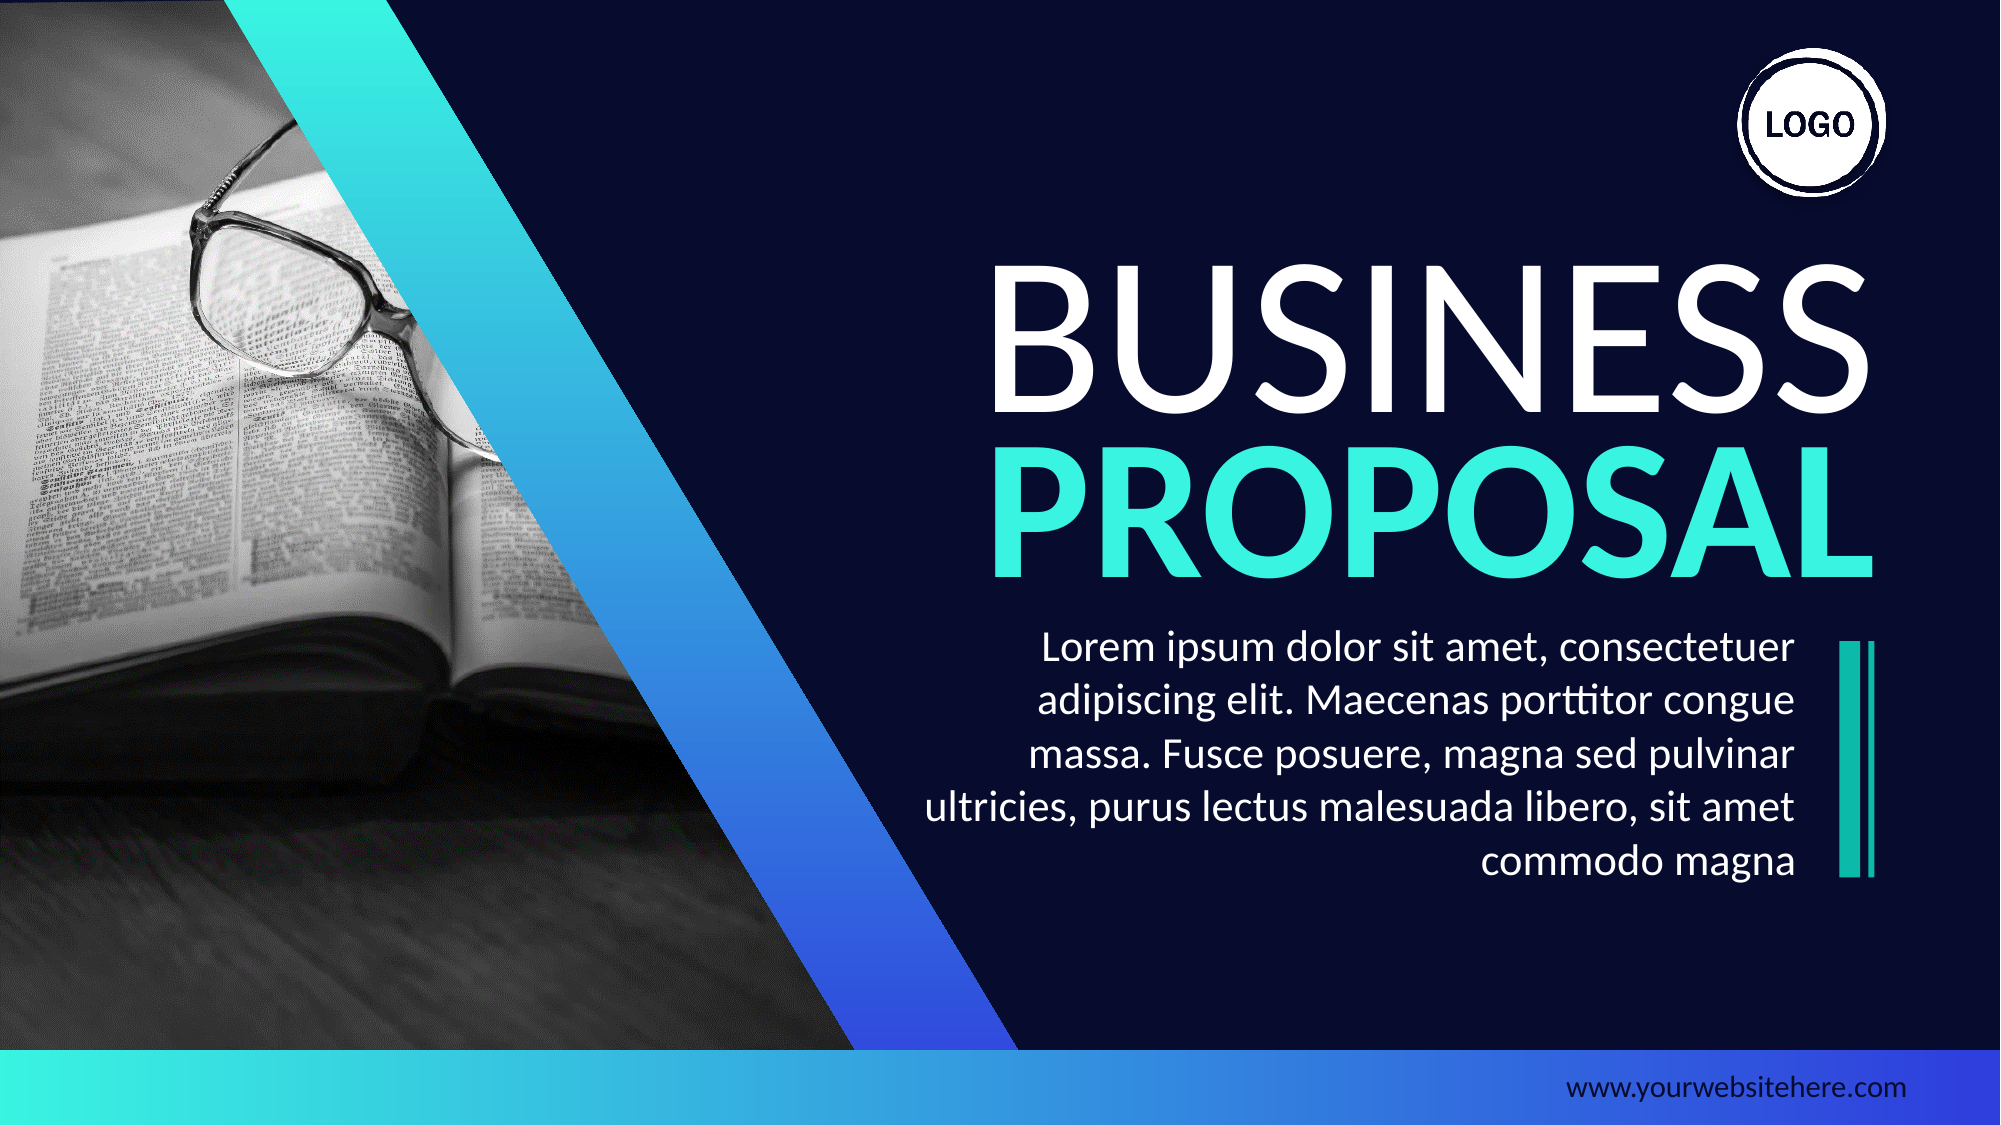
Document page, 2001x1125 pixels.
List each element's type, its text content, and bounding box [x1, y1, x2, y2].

text_box BUSINESS [910, 267, 1877, 459]
text_box [0, 1049, 2000, 1125]
text_box www.yourwebsitehere.com [1260, 1059, 1922, 1111]
text_box [910, 866, 1020, 1049]
picture [0, 0, 906, 1054]
picture [1737, 48, 1886, 197]
text_box PROPOSAL [910, 459, 1877, 618]
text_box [1838, 640, 1875, 878]
text_box Lorem ipsum dolor sit amet, consectetuer adipiscing elit. Maecenas porttitor congue massa. Fusce posuere, magna sed pulvinar ultricies, purus lectus malesuada libero, sit amet commodo magna [910, 618, 1812, 892]
text_box [907, 0, 2000, 1049]
